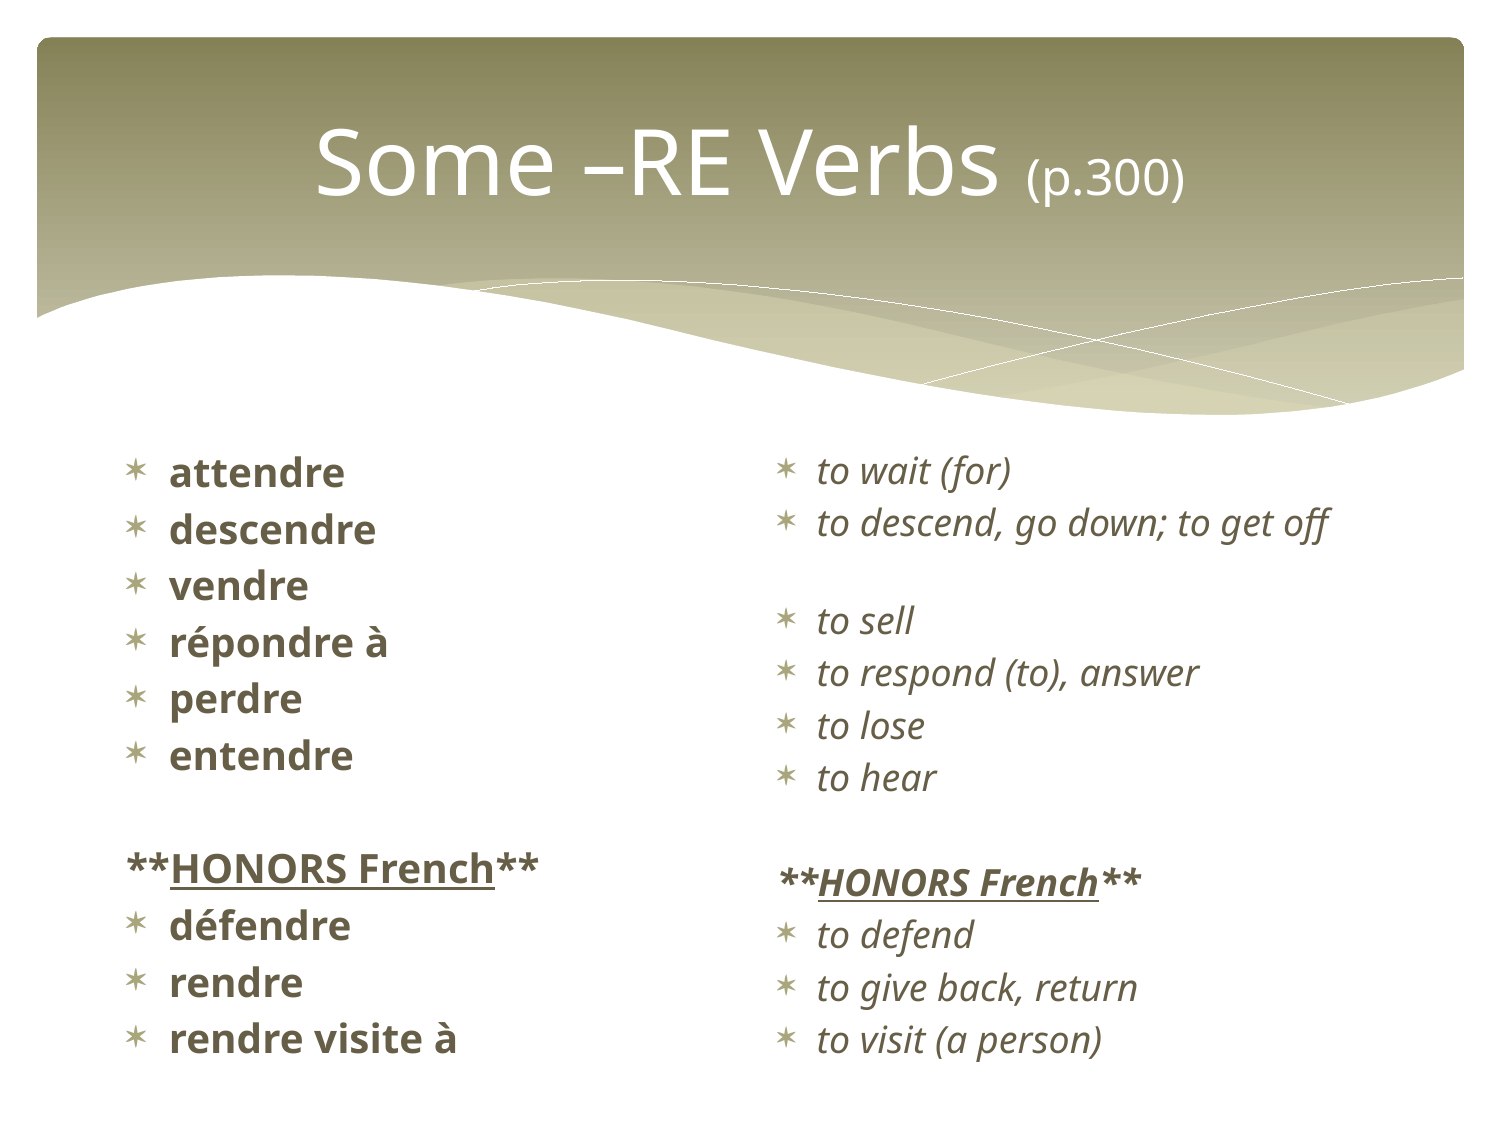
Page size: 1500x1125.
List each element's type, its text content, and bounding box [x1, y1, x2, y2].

title Some –RE Verbs (p.300) [75, 55, 1425, 261]
list attendre descendre vendre répondre à perdre entendre **HONORS French** défendre rendre rendre visite à [111, 439, 738, 1075]
list to wait (for) to descend, go down; to get off to sell to respond (to), answer to lose to hear **HONORS French** to defend to give back, return to visit (a person) [761, 439, 1389, 1075]
